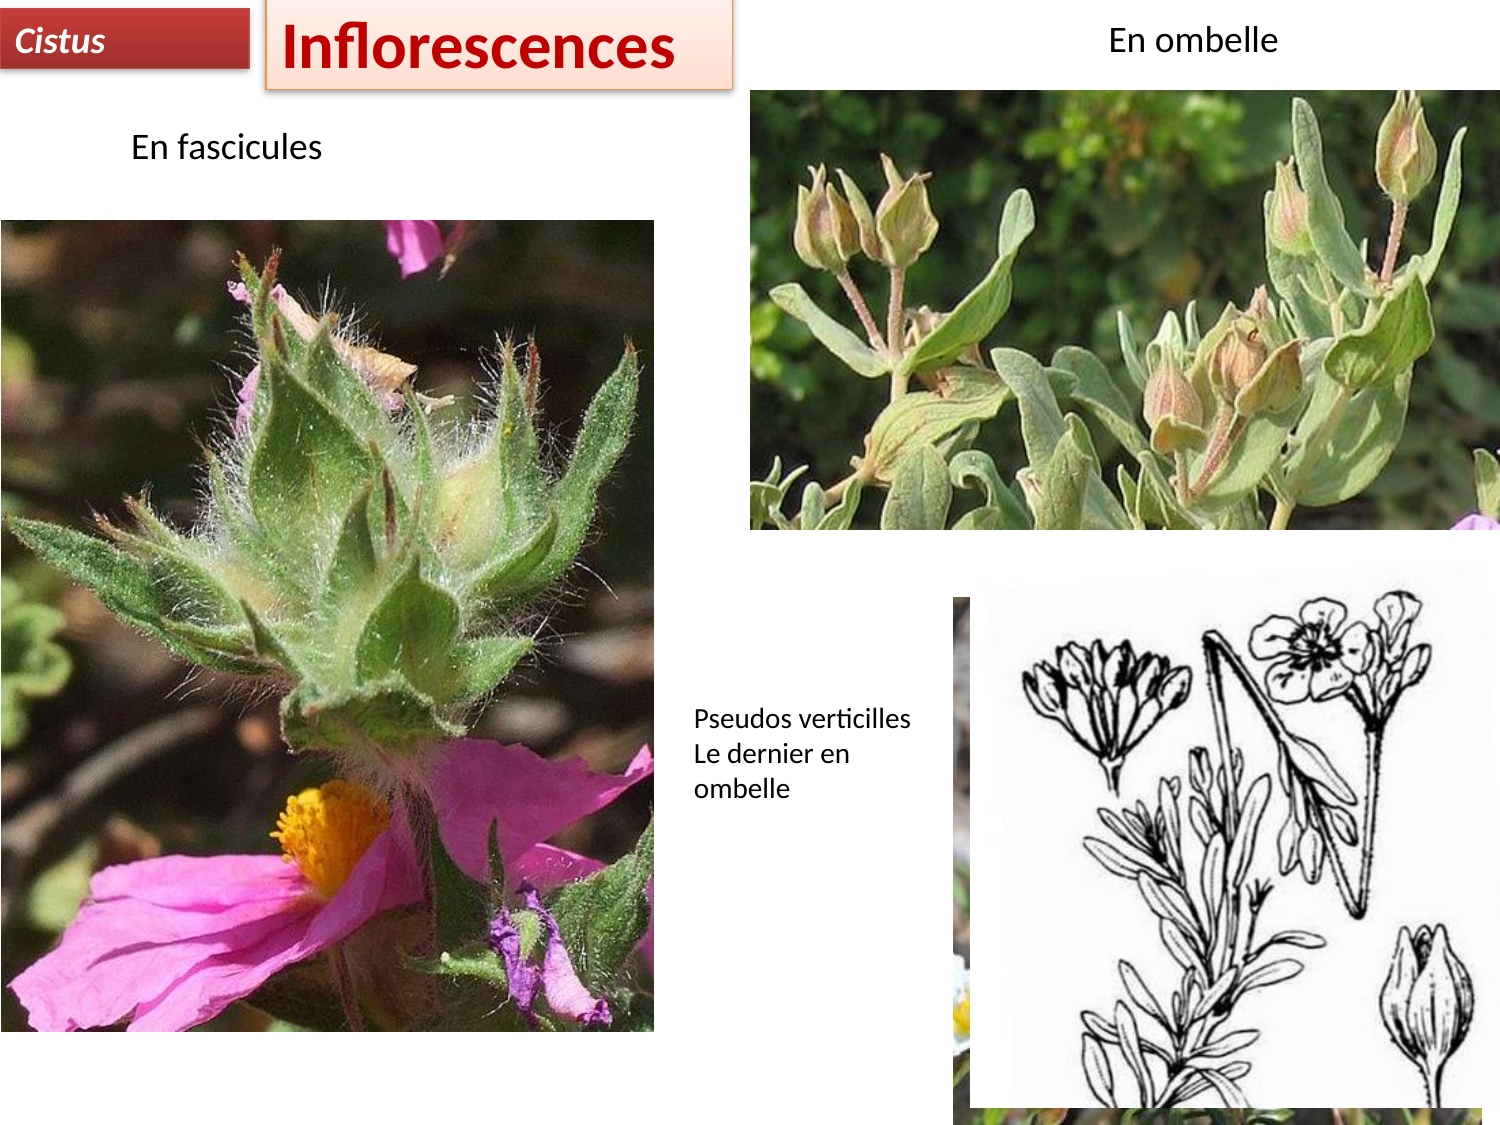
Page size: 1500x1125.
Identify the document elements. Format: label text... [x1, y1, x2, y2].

picture [952, 561, 1500, 1125]
picture [1, 220, 655, 1032]
text_box En ombelle [1093, 7, 1366, 68]
text_box Pseudos verticilles Le dernier en ombelle [679, 692, 947, 812]
text_box Cistus [0, 8, 250, 69]
text_box En fascicules [116, 114, 447, 175]
picture [749, 90, 1500, 530]
text_box Inflorescences [265, 0, 733, 90]
